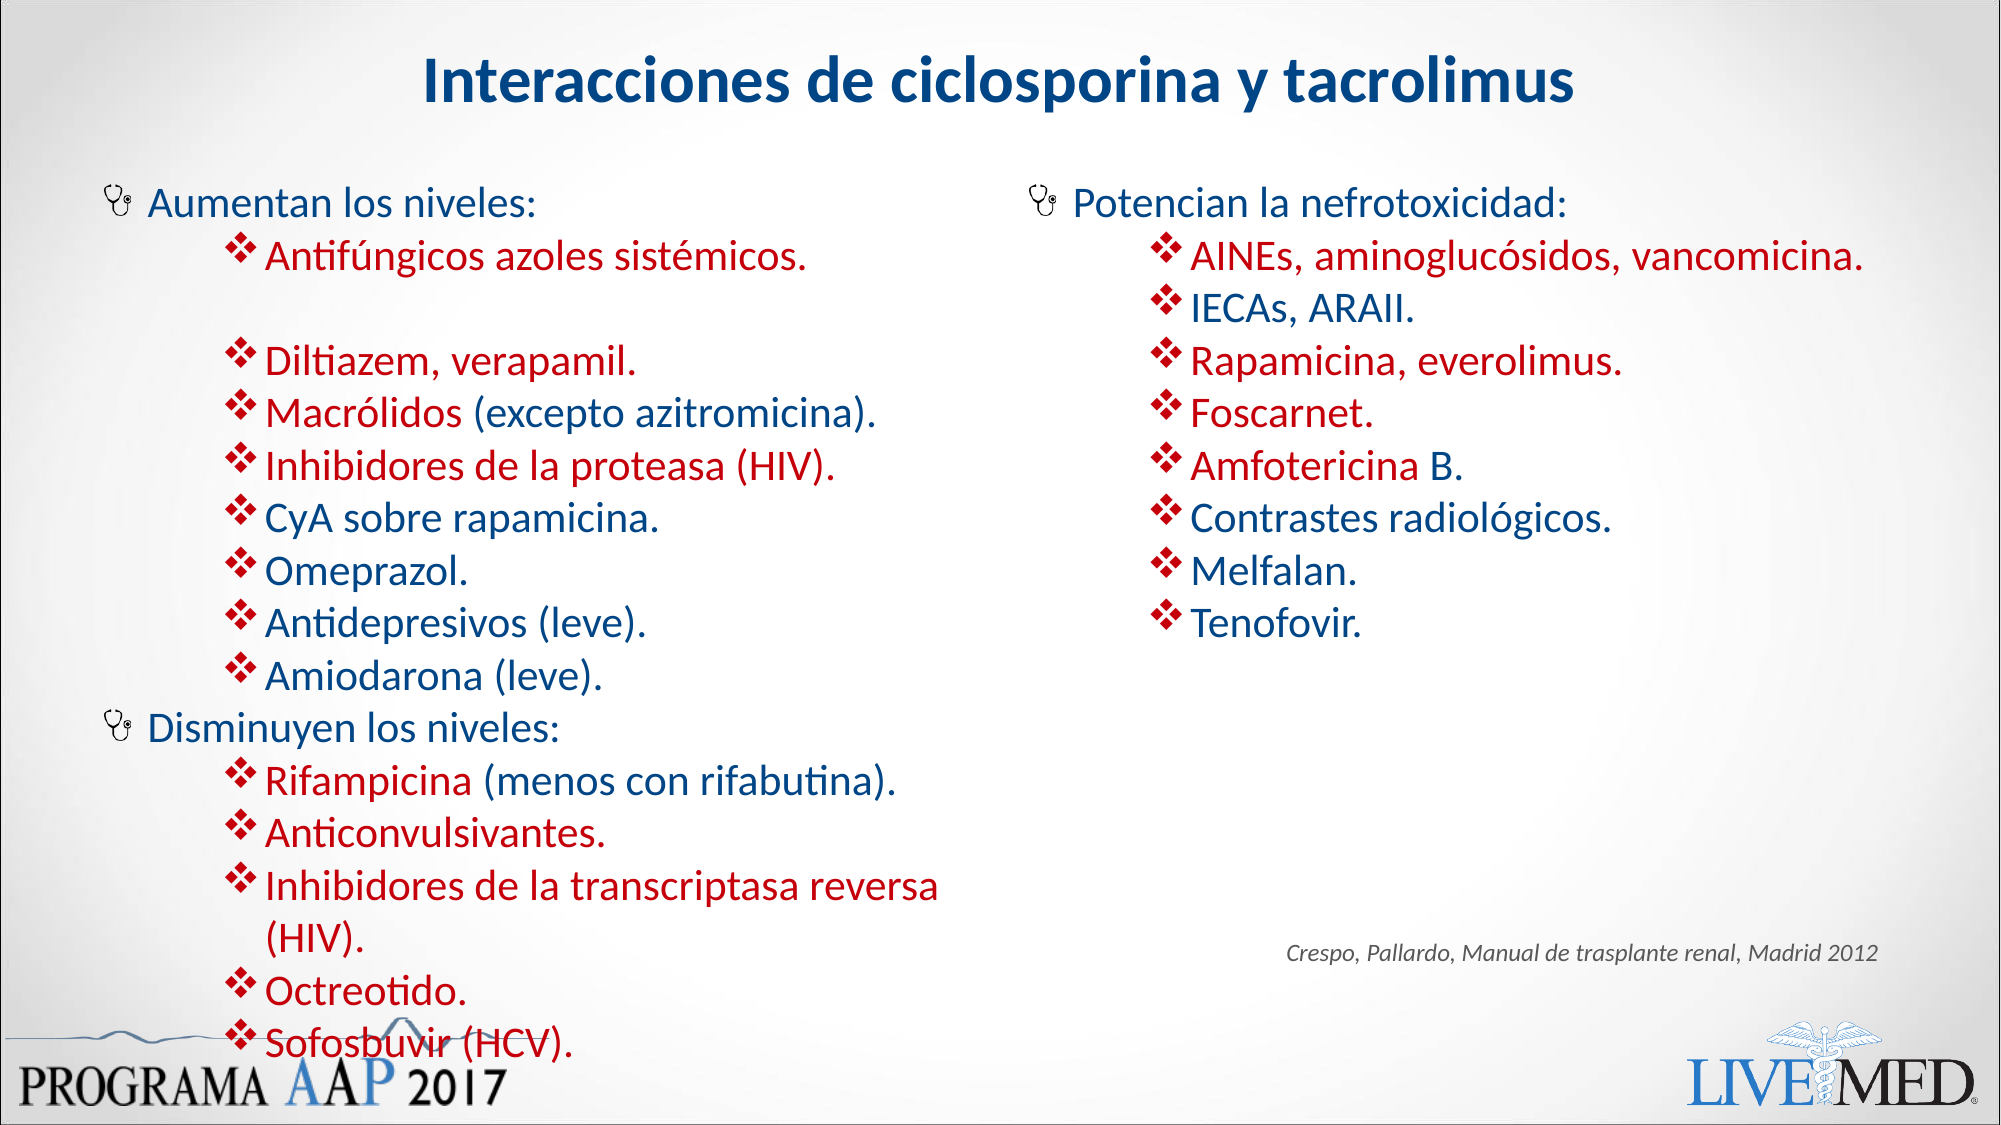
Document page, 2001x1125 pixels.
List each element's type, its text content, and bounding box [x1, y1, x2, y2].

picture [0, 0, 2001, 1125]
list Aumentan los niveles: Antifúngicos azoles sistémicos. Diltiazem, verapamil. Macrólidos (excepto azitromicina). Inhibidores de la proteasa (HIV). CyA sobre rapamicina. Omeprazol. Antidepresivos (leve). Amiodarona (leve). Disminuyen los niveles: Rifampicina (menos con rifabutina). Anticonvulsivantes. Inhibidores de la transcriptasa reversa (HIV). Octreotido. Sofosbuvir (HCV). [0, 166, 985, 928]
picture [104, 709, 131, 741]
title Interacciones de ciclosporina y tacrolimus [99, 25, 1901, 126]
list Potencian la nefrotoxicidad: AINEs, aminoglucósidos, vancomicina. IECAs, ARAII. Rapamicina, everolimus. Foscarnet. Amfotericina B. Contrastes radiológicos. Melfalan. Tenofovir. [1014, 166, 1898, 929]
picture [104, 184, 131, 216]
list Crespo, Pallardo, Manual de trasplante renal, Madrid 2012 [0, 928, 1901, 978]
picture [1029, 184, 1056, 216]
